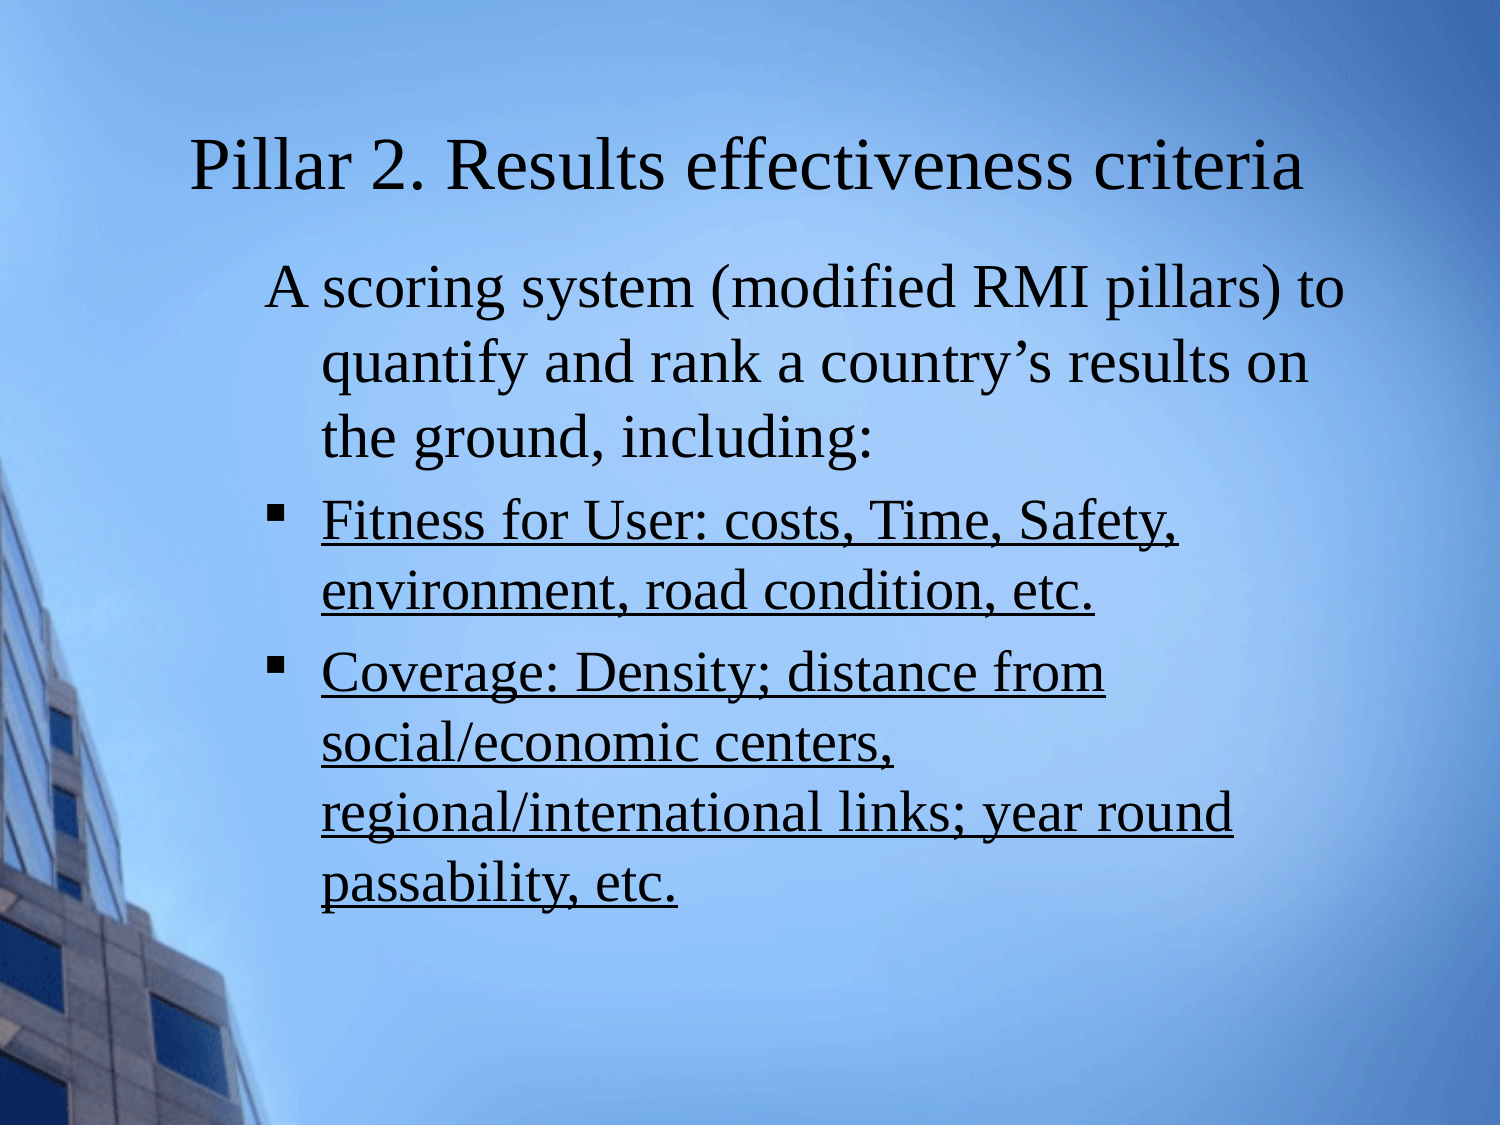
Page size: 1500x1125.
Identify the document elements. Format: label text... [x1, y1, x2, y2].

title Pillar 2. Results effectiveness criteria [174, 24, 1413, 213]
list A scoring system (modified RMI pillars) to quantify and rank a country’s results on the ground, including: Fitness for User: costs, Time, Safety, environment, road condition, etc. Coverage: Density; distance from social/economic centers, regional/international links; year round passability, etc. [249, 237, 1413, 1125]
picture [0, 0, 1500, 1125]
